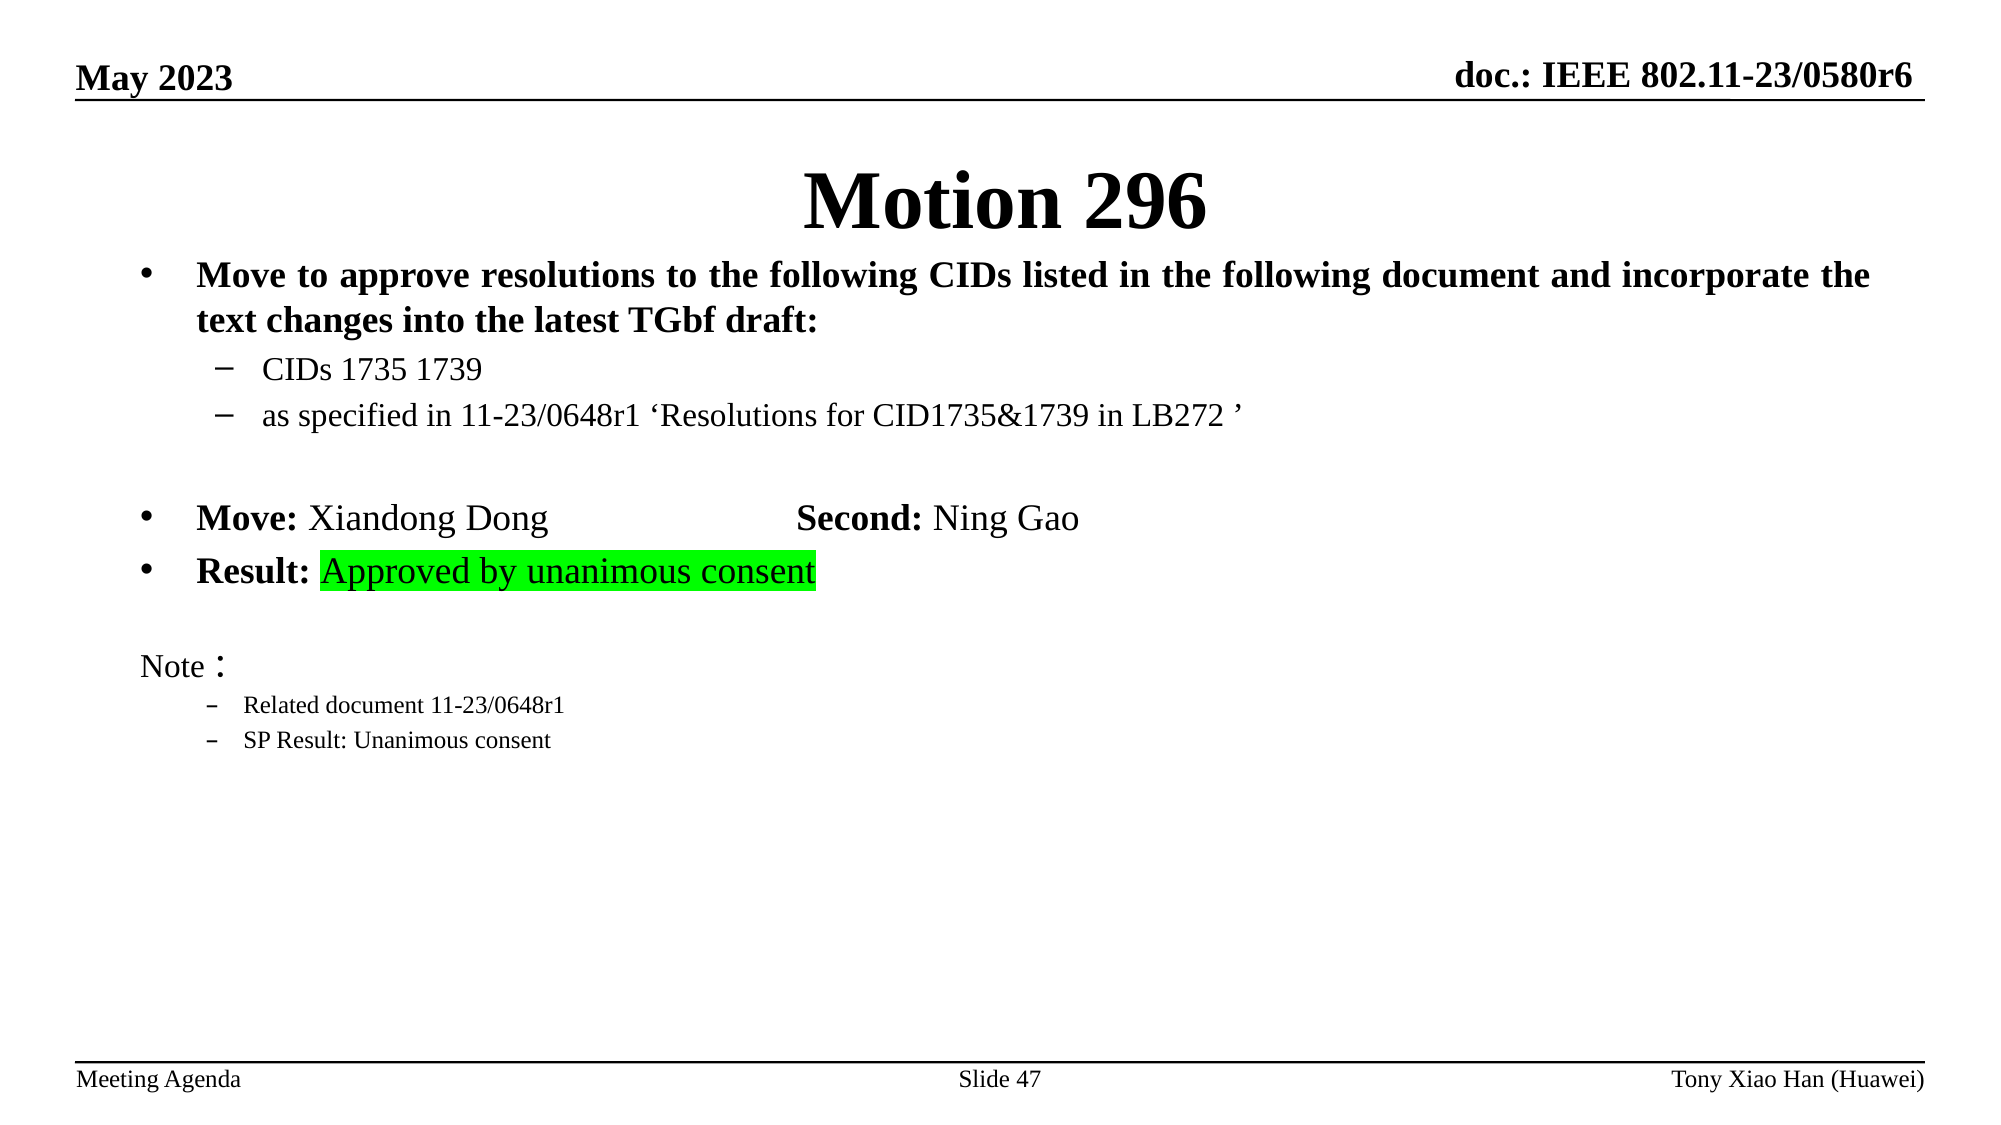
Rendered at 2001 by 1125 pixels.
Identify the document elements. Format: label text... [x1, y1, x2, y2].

text_box Move to approve resolutions to the following CIDs listed in the following document and incorporate the text changes into the latest TGbf draft: CIDs 1735 1739 as specified in 11-23/0648r1 ‘Resolutions for CID1735&1739 in LB272 ’ Move: Xiandong Dong Second: Ning Gao Result: Approved by unanimous consent Note： Related document 11-23/0648r1 SP Result: Unanimous consent [125, 212, 1888, 900]
text_box Motion 296 [368, 137, 1644, 212]
